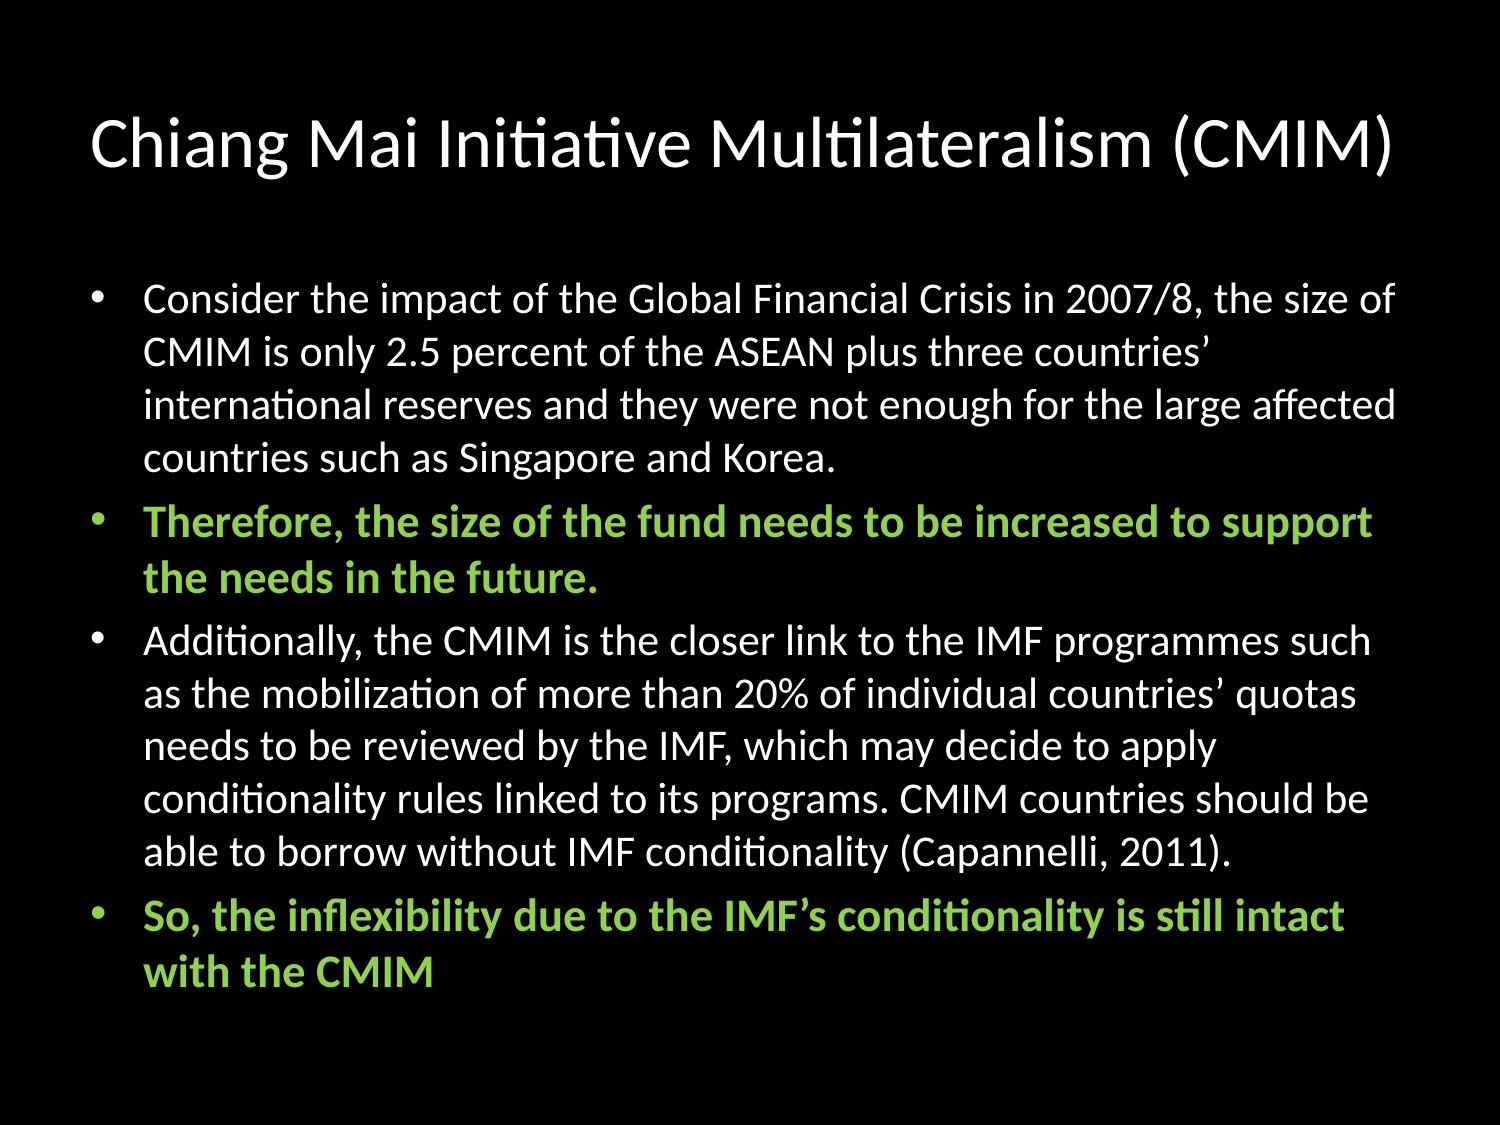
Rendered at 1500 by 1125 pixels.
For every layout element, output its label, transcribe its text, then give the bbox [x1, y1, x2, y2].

title Chiang Mai Initiative Multilateralism (CMIM) [75, 45, 1425, 233]
list Consider the impact of the Global Financial Crisis in 2007/8, the size of CMIM is only 2.5 percent of the ASEAN plus three countries’ international reserves and they were not enough for the large affected countries such as Singapore and Korea. Therefore, the size of the fund needs to be increased to support the needs in the future. Additionally, the CMIM is the closer link to the IMF programmes such as the mobilization of more than 20% of individual countries’ quotas needs to be reviewed by the IMF, which may decide to apply conditionality rules linked to its programs. CMIM countries should be able to borrow without IMF conditionality (Capannelli, 2011). So, the inflexibility due to the IMF’s conditionality is still intact with the CMIM [75, 262, 1425, 1005]
